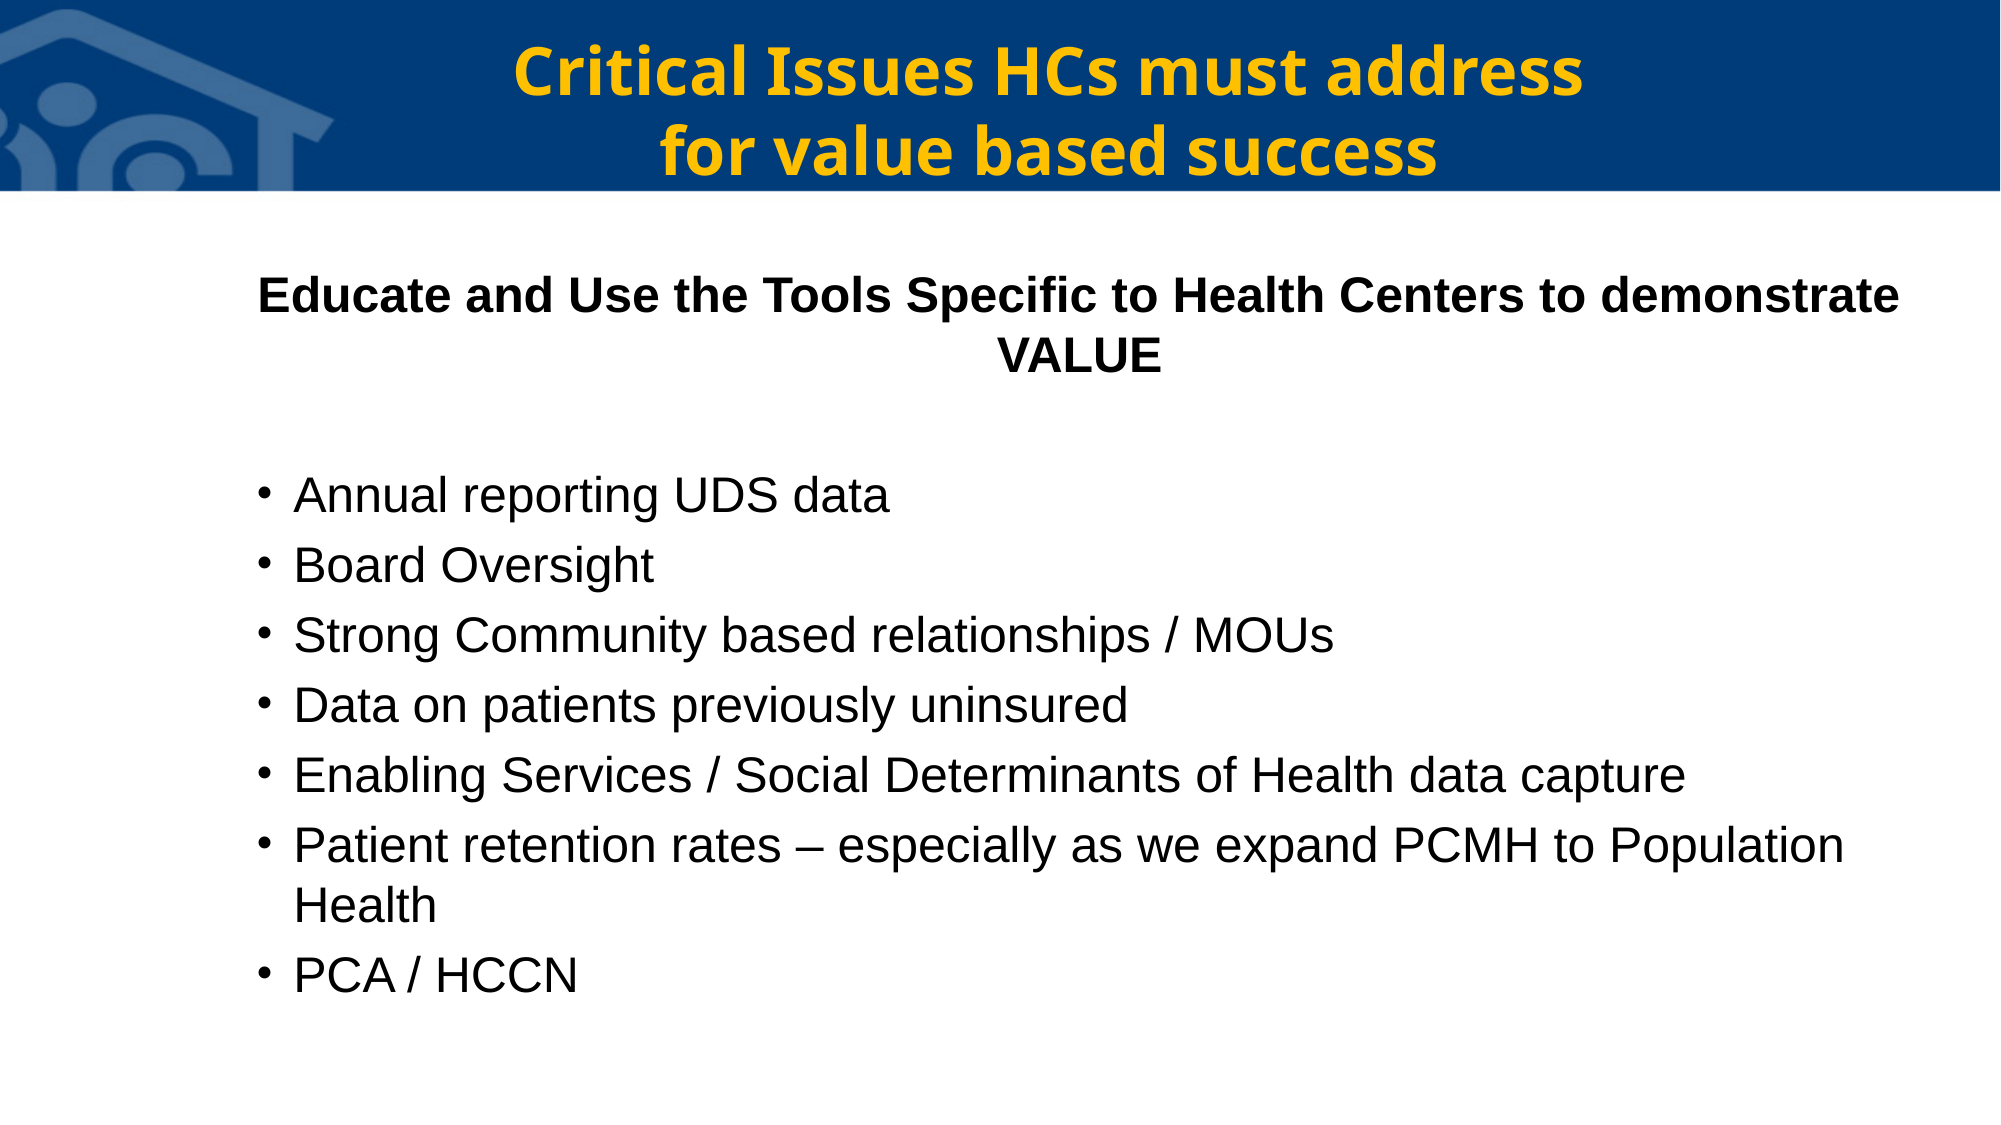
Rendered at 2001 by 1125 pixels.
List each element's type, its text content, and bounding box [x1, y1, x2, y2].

title Critical Issues HCs must address for value based success [240, 52, 1858, 166]
list Educate and Use the Tools Specific to Health Centers to demonstrate VALUE Annual reporting UDS data Board Oversight Strong Community based relationships / MOUs Data on patients previously uninsured Enabling Services / Social Determinants of Health data capture Patient retention rates – especially as we expand PCMH to Population Health PCA / HCCN [240, 255, 1919, 949]
picture [0, 0, 2001, 1125]
